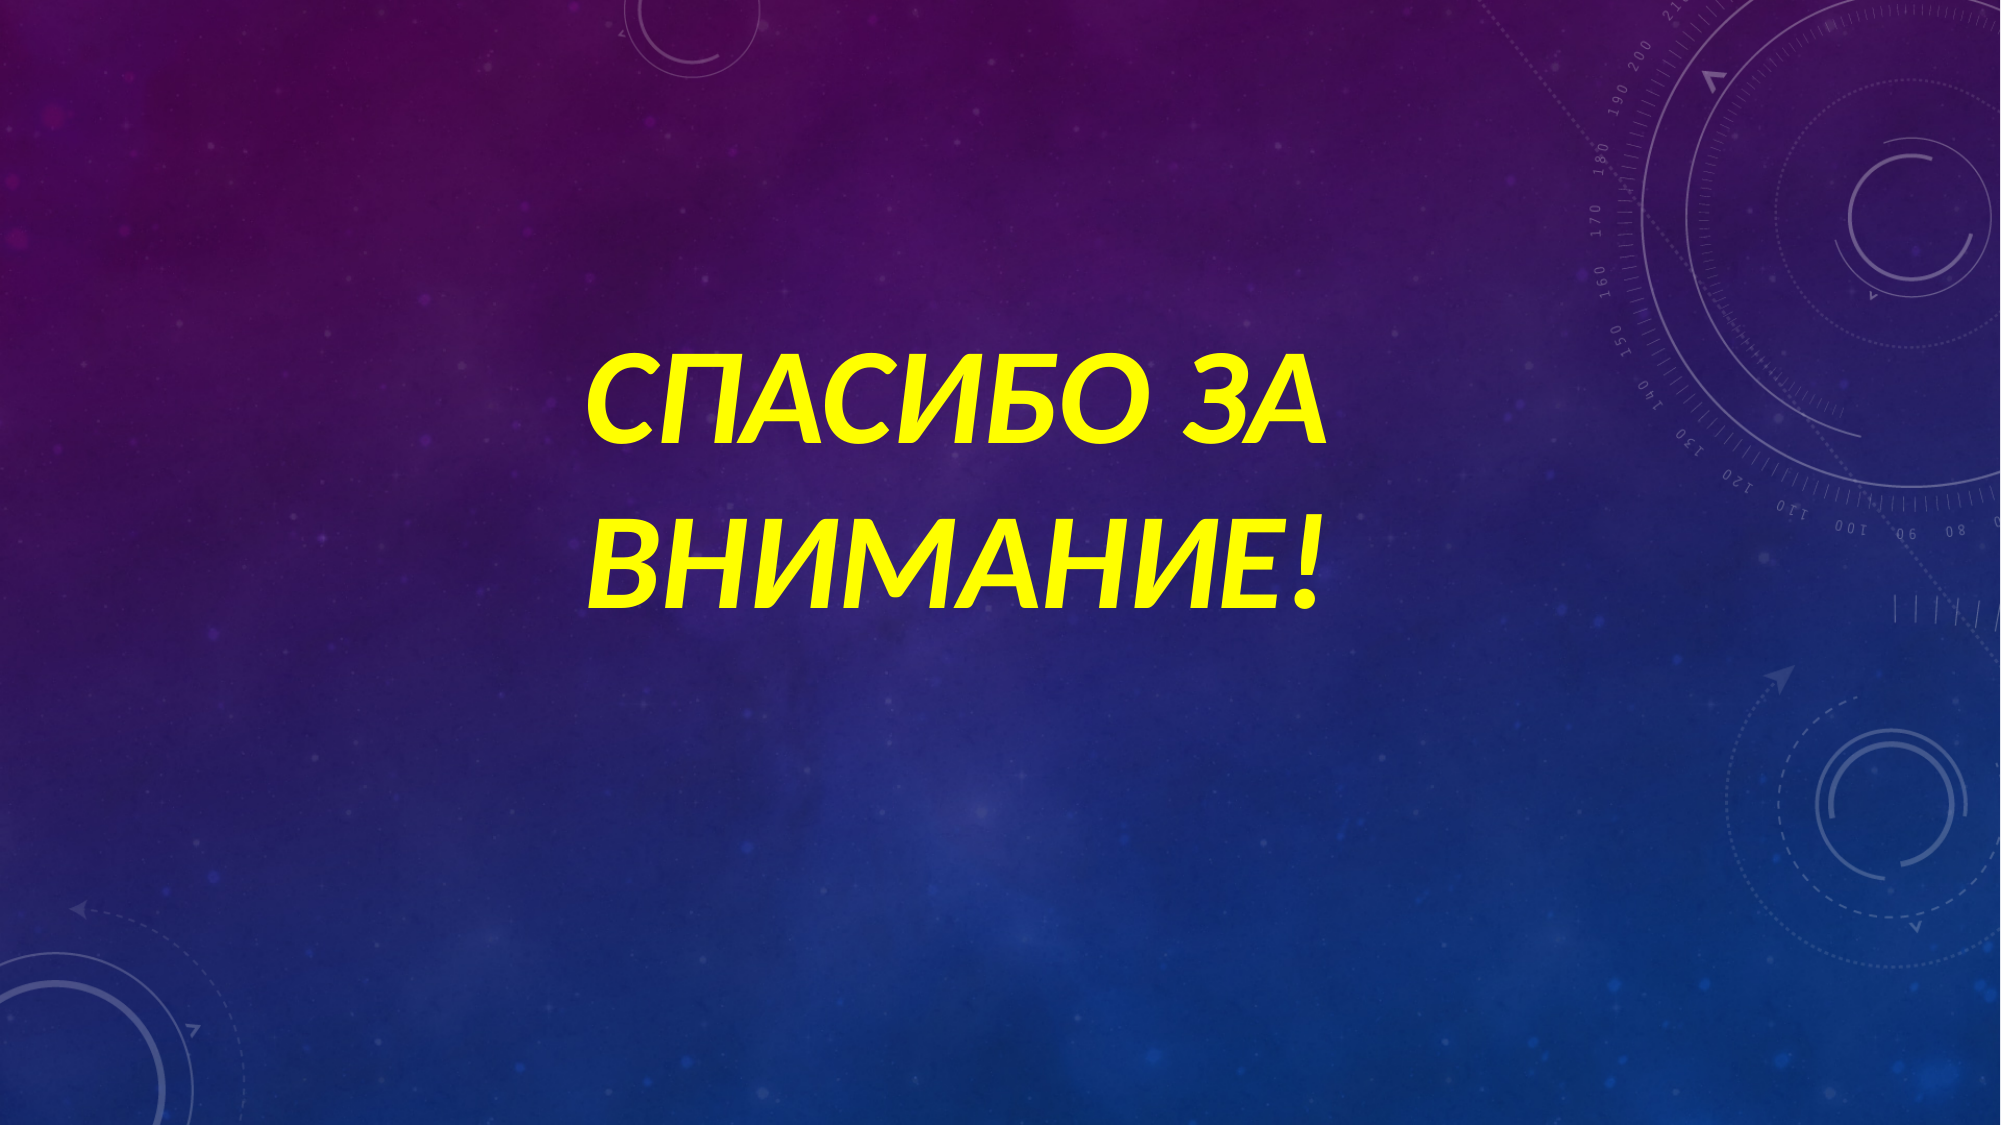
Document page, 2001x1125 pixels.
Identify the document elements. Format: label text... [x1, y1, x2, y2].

list [112, 351, 1775, 950]
picture [0, 0, 2001, 1125]
text_box СПАСИБО ЗА ВНИМАНИЕ! [397, 298, 1518, 644]
